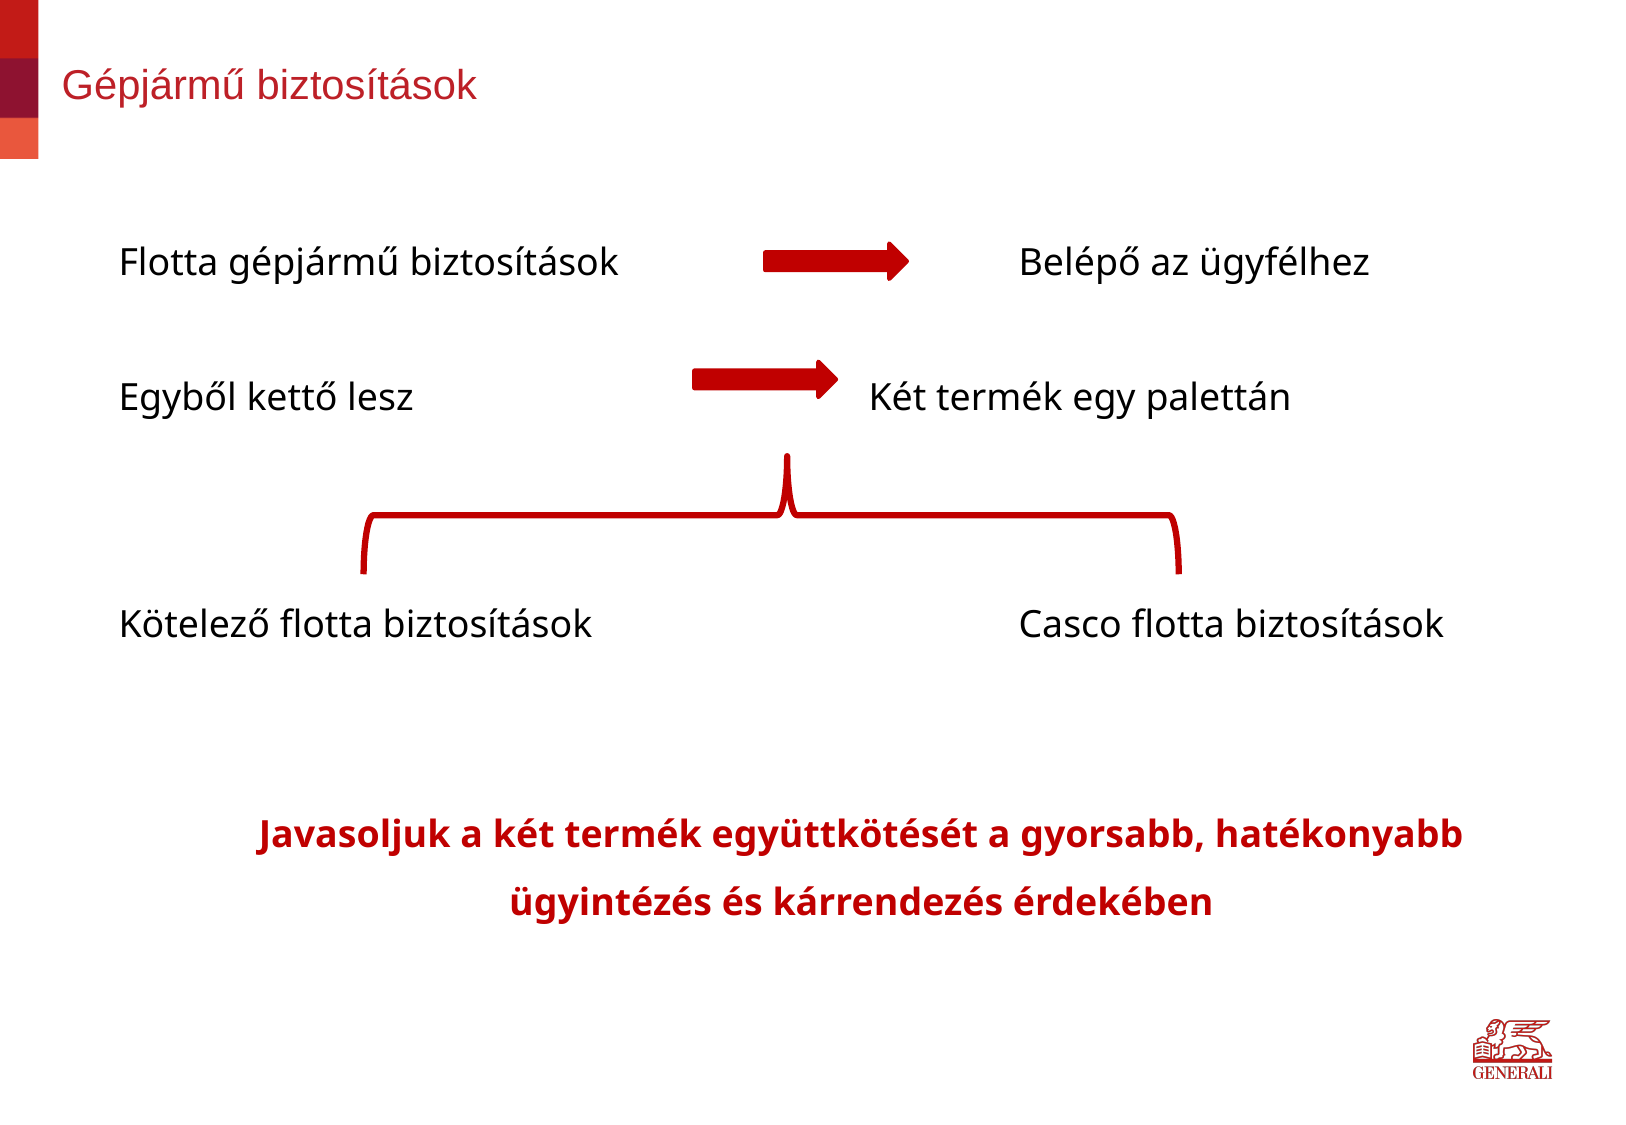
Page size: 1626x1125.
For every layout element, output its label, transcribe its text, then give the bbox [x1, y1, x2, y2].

text_box [763, 241, 910, 281]
title Gépjármű biztosítások [61, 61, 1553, 157]
text_box [692, 359, 839, 400]
text_box [362, 455, 1180, 575]
text_box Flotta gépjármű biztosítások Belépő az ügyfélhez Egyből kettő lesz Két termék egy palettán Kötelező flotta biztosítások Casco flotta biztosítások Javasoljuk a két termék együttkötését a gyorsabb, hatékonyabb ügyintézés és kárrendezés érdekében [103, 208, 1545, 976]
